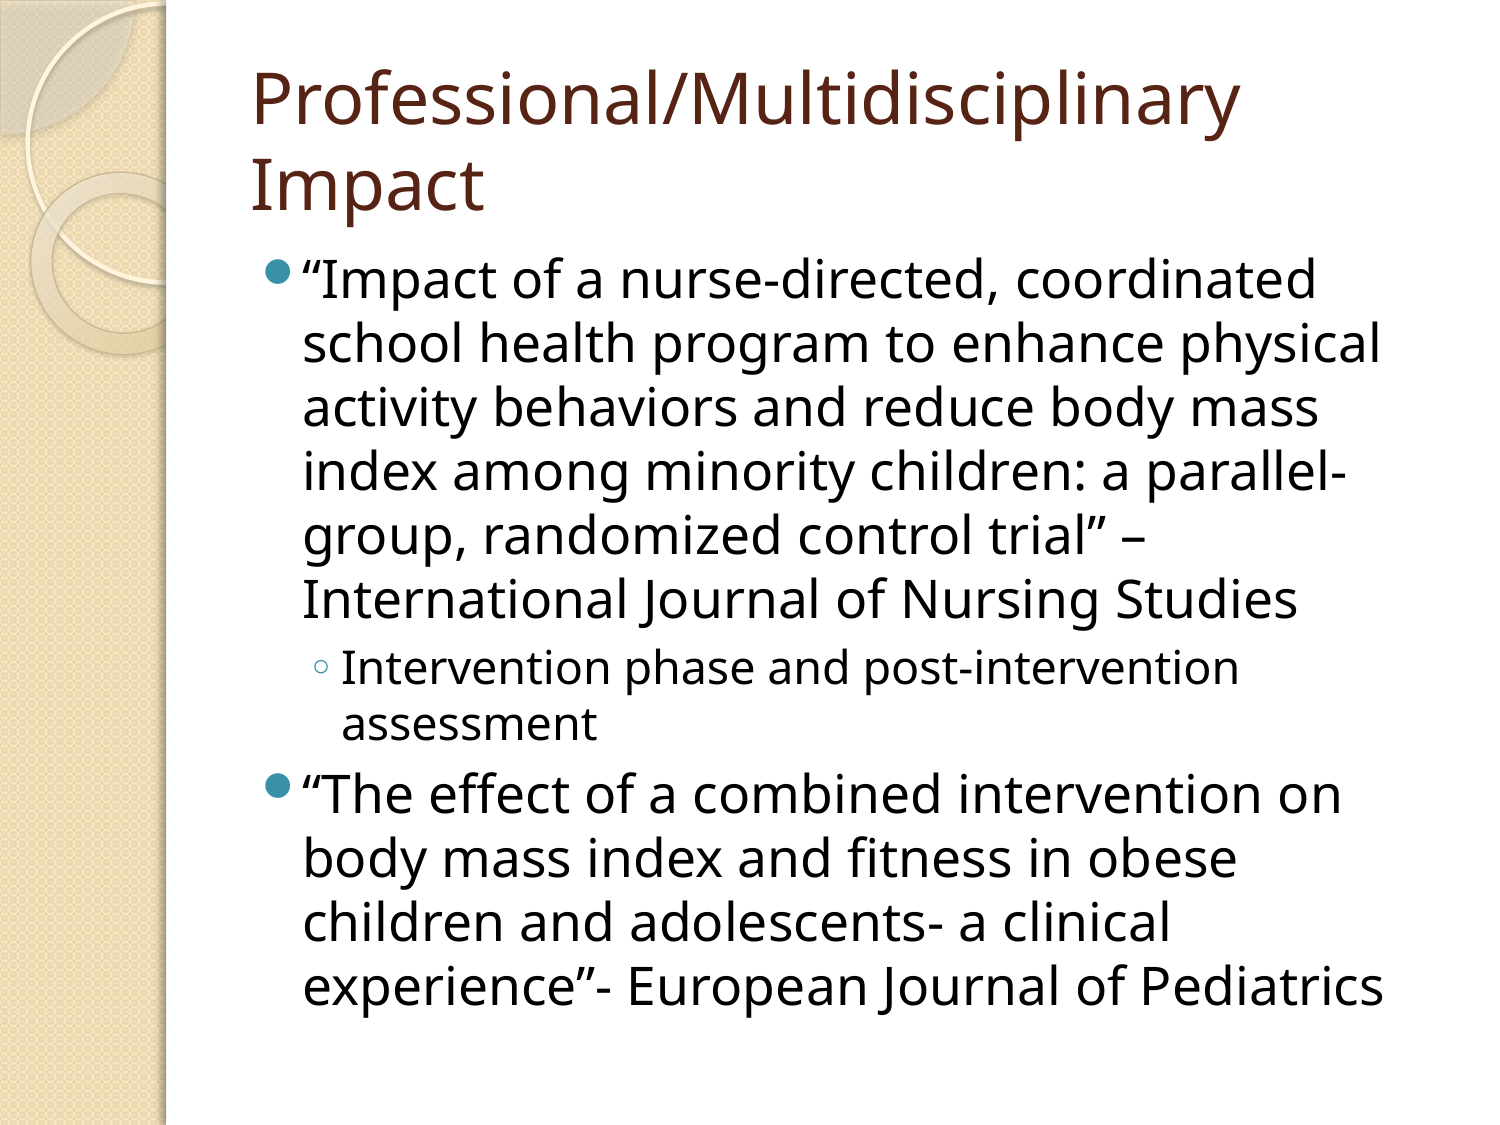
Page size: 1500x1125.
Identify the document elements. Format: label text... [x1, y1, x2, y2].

list “Impact of a nurse-directed, coordinated school health program to enhance physical activity behaviors and reduce body mass index among minority children: a parallel-group, randomized control trial” – International Journal of Nursing Studies Intervention phase and post-intervention assessment “The effect of a combined intervention on body mass index and fitness in obese children and adolescents- a clinical experience”- European Journal of Pediatrics [235, 237, 1466, 1025]
title Professional/Multidisciplinary Impact [235, 45, 1466, 233]
